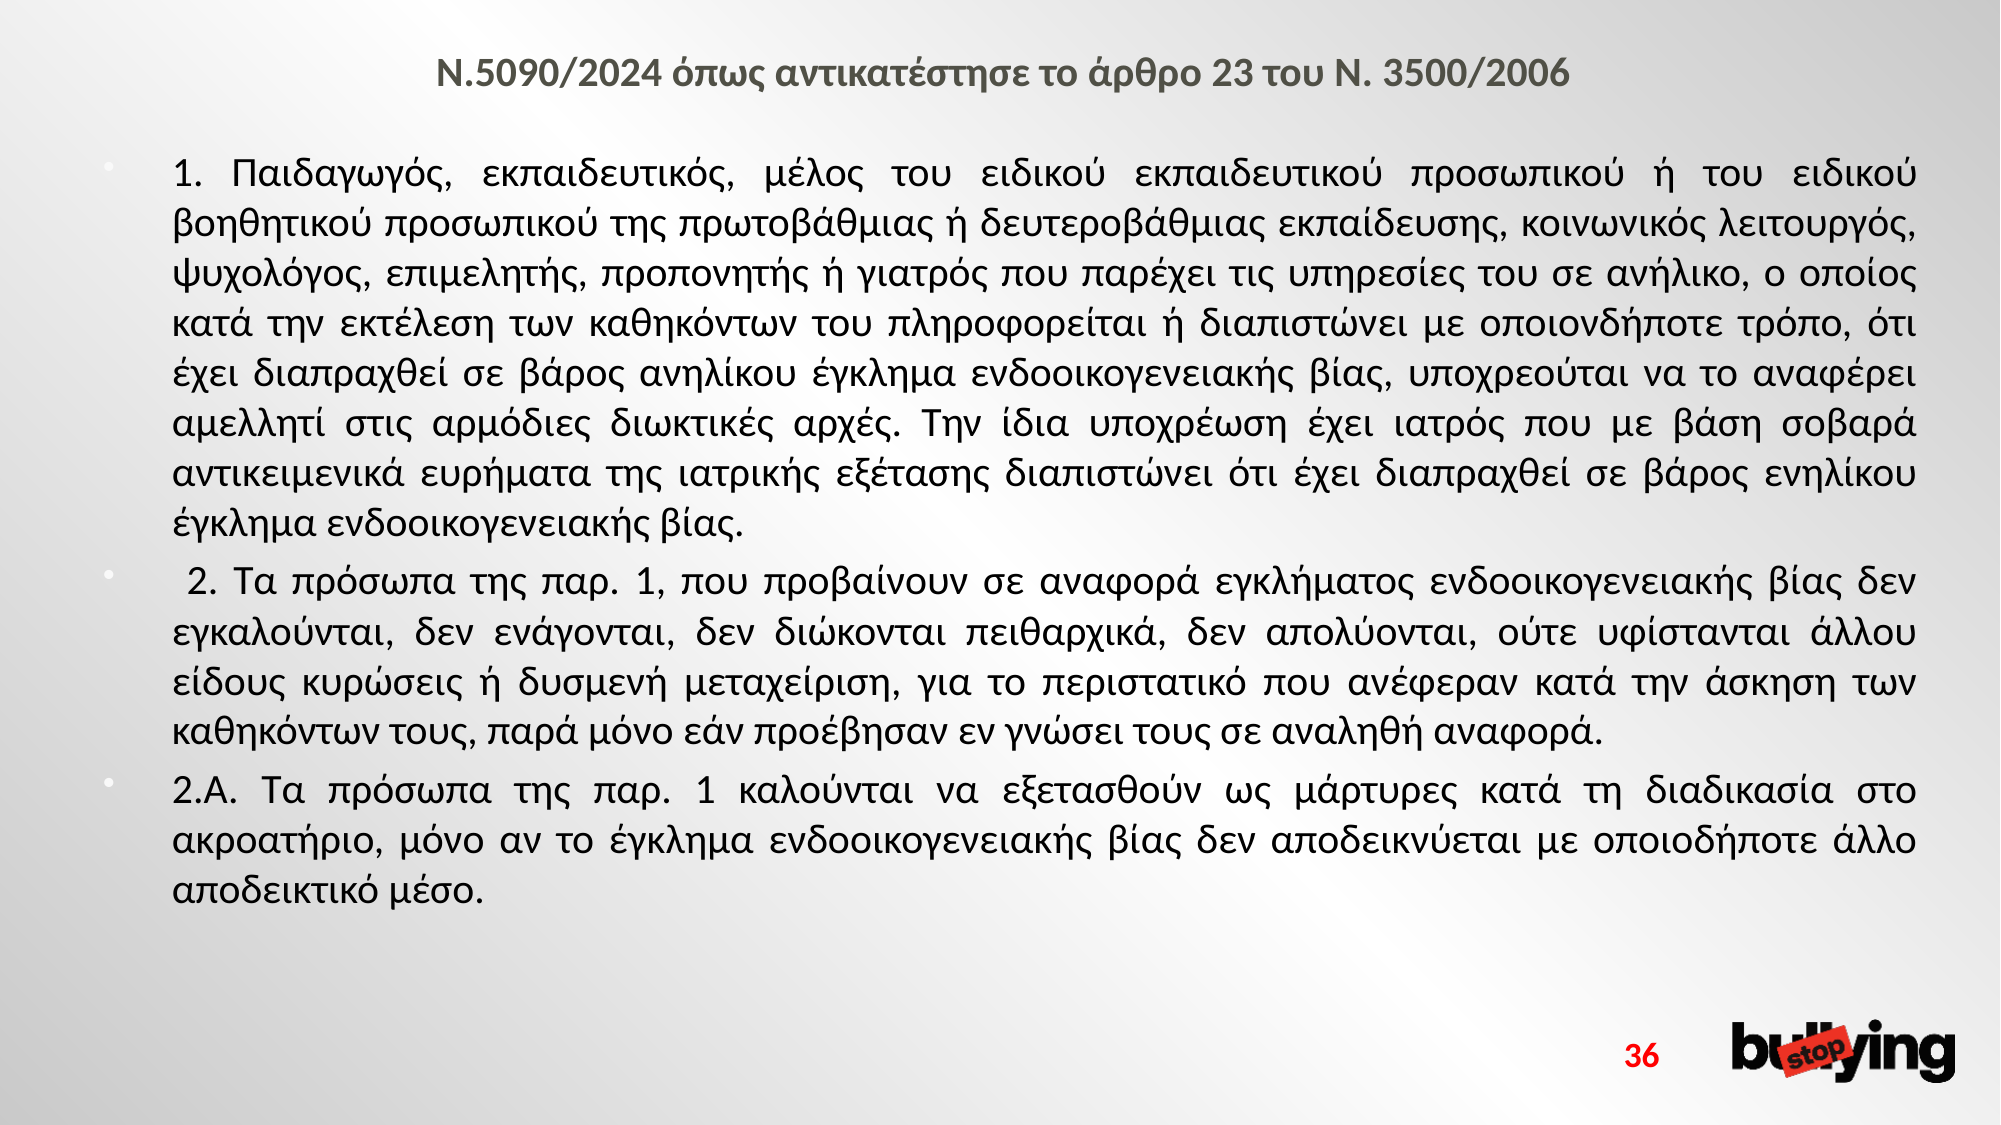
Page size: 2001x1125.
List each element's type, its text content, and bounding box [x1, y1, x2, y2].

picture [1732, 1019, 1955, 1083]
slide_number 36 [1433, 1025, 1850, 1100]
title Ν.5090/2024 όπως αντικατέστησε το άρθρο 23 του Ν. 3500/2006 [66, 10, 1934, 91]
list 1. Παιδαγωγός, εκπαιδευτικός, μέλος του ειδικού εκπαιδευτικού προσωπικού ή του ειδικού βοηθητικού προσωπικού της πρωτοβάθμιας ή δευτεροβάθμιας εκπαίδευσης, κοινωνικός λειτουργός, ψυχολόγος, επιμελητής, προπονητής ή γιατρός που παρέχει τις υπηρεσίες του σε ανήλικο, ο οποίος κατά την εκτέλεση των καθηκόντων του πληροφορείται ή διαπιστώνει με οποιονδήποτε τρόπο, ότι έχει διαπραχθεί σε βάρος ανηλίκου έγκλημα ενδοοικογενειακής βίας, υποχρεούται να το αναφέρει αμελλητί στις αρμόδιες διωκτικές αρχές. Την ίδια υποχρέωση έχει ιατρός που με βάση σοβαρά αντικειμενικά ευρήματα της ιατρικής εξέτασης διαπιστώνει ότι έχει διαπραχθεί σε βάρος ενηλίκου έγκλημα ενδοοικογενειακής βίας. 2. Τα πρόσωπα της παρ. 1, που προβαίνουν σε αναφορά εγκλήματος ενδοοικογενειακής βίας δεν εγκαλούνται, δεν ενάγονται, δεν διώκονται πειθαρχικά, δεν απολύονται, ούτε υφίστανται άλλου είδους κυρώσεις ή δυσμενή μεταχείριση, για το περιστατικό που ανέφεραν κατά την άσκηση των καθηκόντων τους, παρά μόνο εάν προέβησαν εν γνώσει τους σε αναληθή αναφορά. 2.Α. Τα πρόσωπα της παρ. 1 καλούνται να εξετασθούν ως μάρτυρες κατά τη διαδικασία στο ακροατήριο, μόνο αν το έγκλημα ενδοοικογενειακής βίας δεν αποδεικνύεται με οποιοδήποτε άλλο αποδεικτικό μέσο. [66, 137, 1934, 988]
